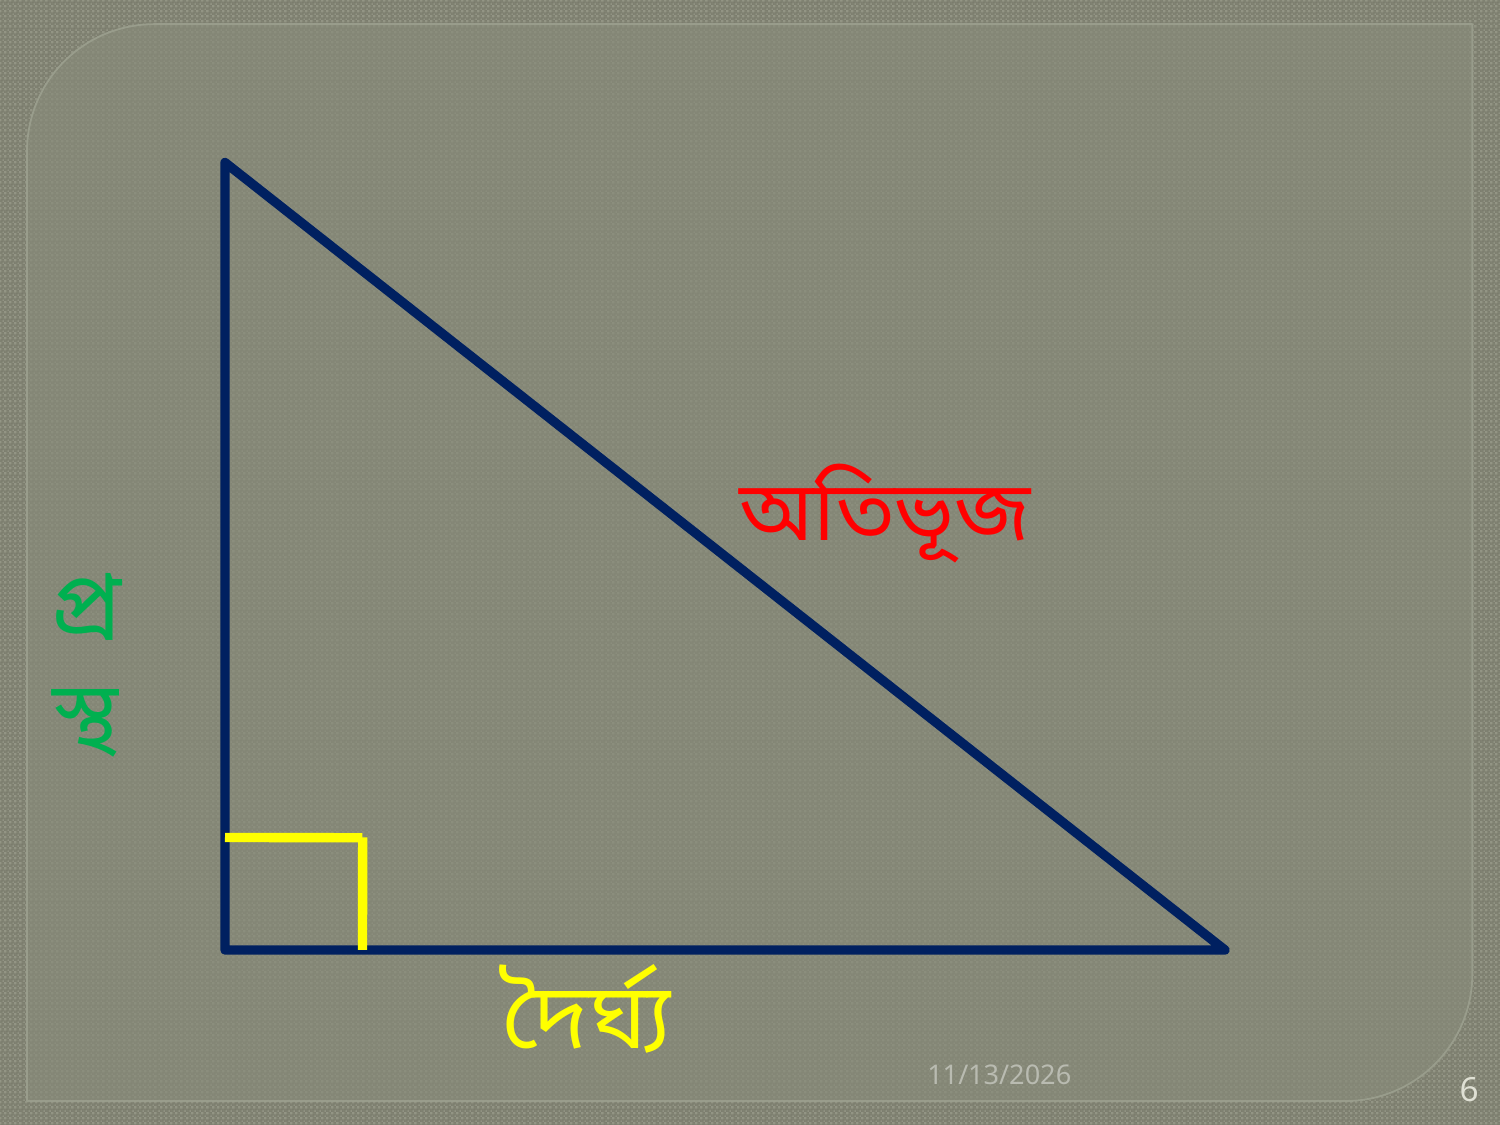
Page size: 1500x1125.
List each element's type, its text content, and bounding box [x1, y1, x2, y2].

slide_number 6 [1417, 1068, 1494, 1114]
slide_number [912, 1050, 1405, 1095]
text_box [37, 162, 1238, 1077]
